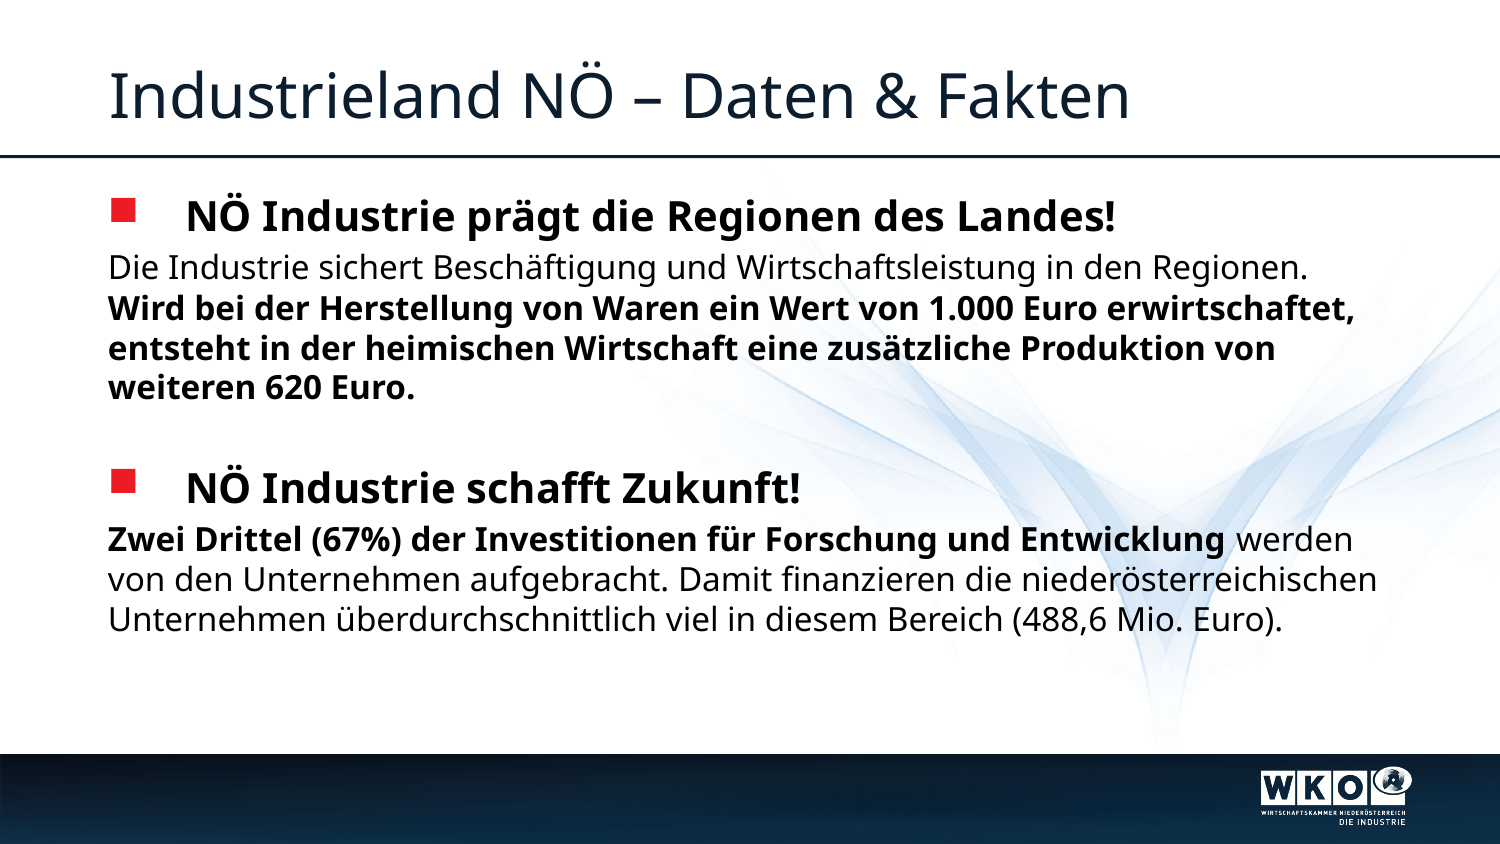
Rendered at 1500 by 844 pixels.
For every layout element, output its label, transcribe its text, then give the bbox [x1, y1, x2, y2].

picture [0, 159, 1500, 844]
title Industrieland NÖ – Daten & Fakten [93, 23, 1407, 139]
picture [0, 0, 1500, 155]
list NÖ Industrie prägt die Regionen des Landes! Die Industrie sichert Beschäftigung und Wirtschaftsleistung in den Regionen. Wird bei der Herstellung von Waren ein Wert von 1.000 Euro erwirtschaftet, entsteht in der heimischen Wirtschaft eine zusätzliche Produktion von weiteren 620 Euro. NÖ Industrie schafft Zukunft! Zwei Drittel (67%) der Investitionen für Forschung und Entwicklung werden von den Unternehmen aufgebracht. Damit finanzieren die niederösterreichischen Unternehmen überdurchschnittlich viel in diesem Bereich (488,6 Mio. Euro). [92, 182, 1407, 733]
